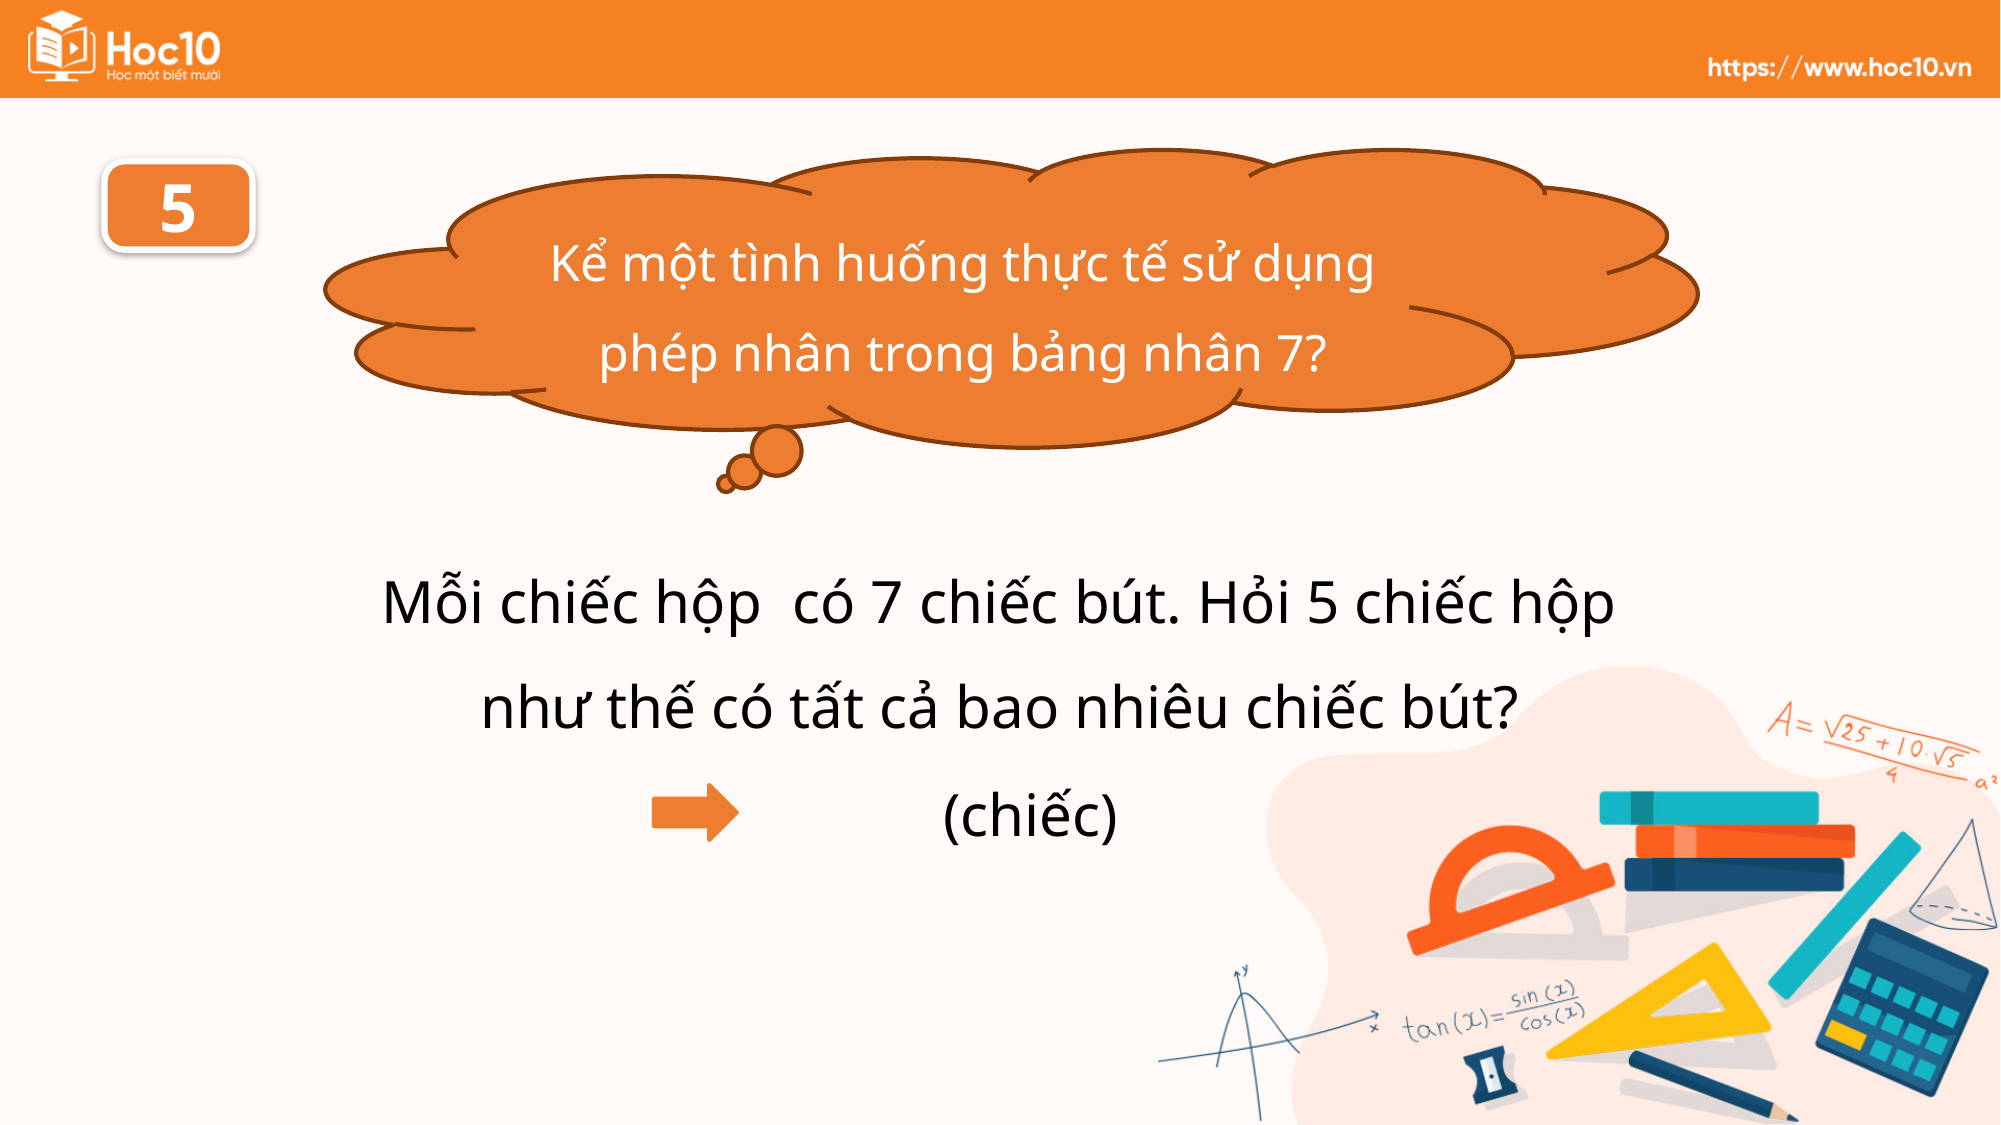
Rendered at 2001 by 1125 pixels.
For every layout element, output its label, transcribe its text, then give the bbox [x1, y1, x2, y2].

picture [0, 0, 2001, 1125]
text_box [651, 783, 739, 842]
text_box Mỗi chiếc hộp có 7 chiếc bút. Hỏi 5 chiếc hộp như thế có tất cả bao nhiêu chiếc bút? [331, 522, 1668, 748]
text_box Kể một tình huống thực tế sử dụng phép nhân trong bảng nhân 7? [323, 147, 1700, 495]
text_box 5 [101, 158, 256, 253]
